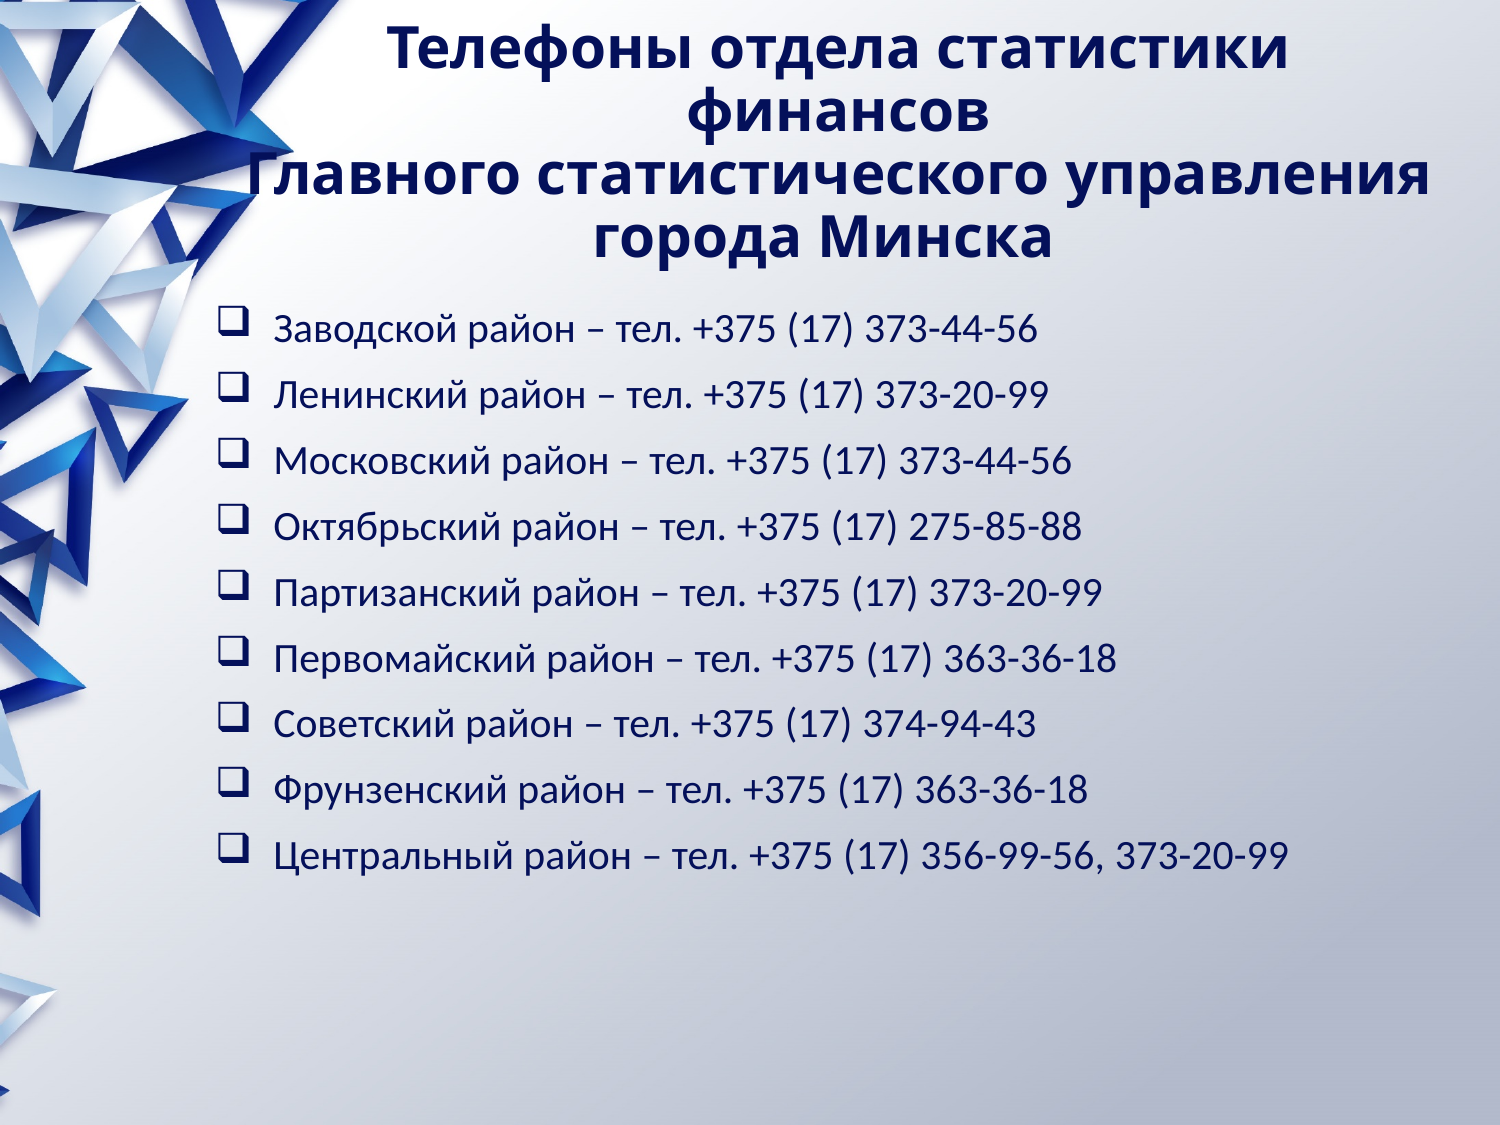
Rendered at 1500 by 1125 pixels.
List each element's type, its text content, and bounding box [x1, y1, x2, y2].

list Заводской район – тел. +375 (17) 373-44-56 Ленинский район – тел. +375 (17) 373-20-99 Московский район – тел. +375 (17) 373-44-56 Октябрьский район – тел. +375 (17) 275-85-88 Партизанский район – тел. +375 (17) 373-20-99 Первомайский район – тел. +375 (17) 363-36-18 Советский район – тел. +375 (17) 374-94-43 Фрунзенский район – тел. +375 (17) 363-36-18 Центральный район – тел. +375 (17) 356-99-56, 373-20-99 [199, 299, 1485, 1014]
picture [0, 0, 1500, 1125]
title Телефоны отдела статистики финансов Главного статистического управления города Минска [213, 80, 1465, 278]
